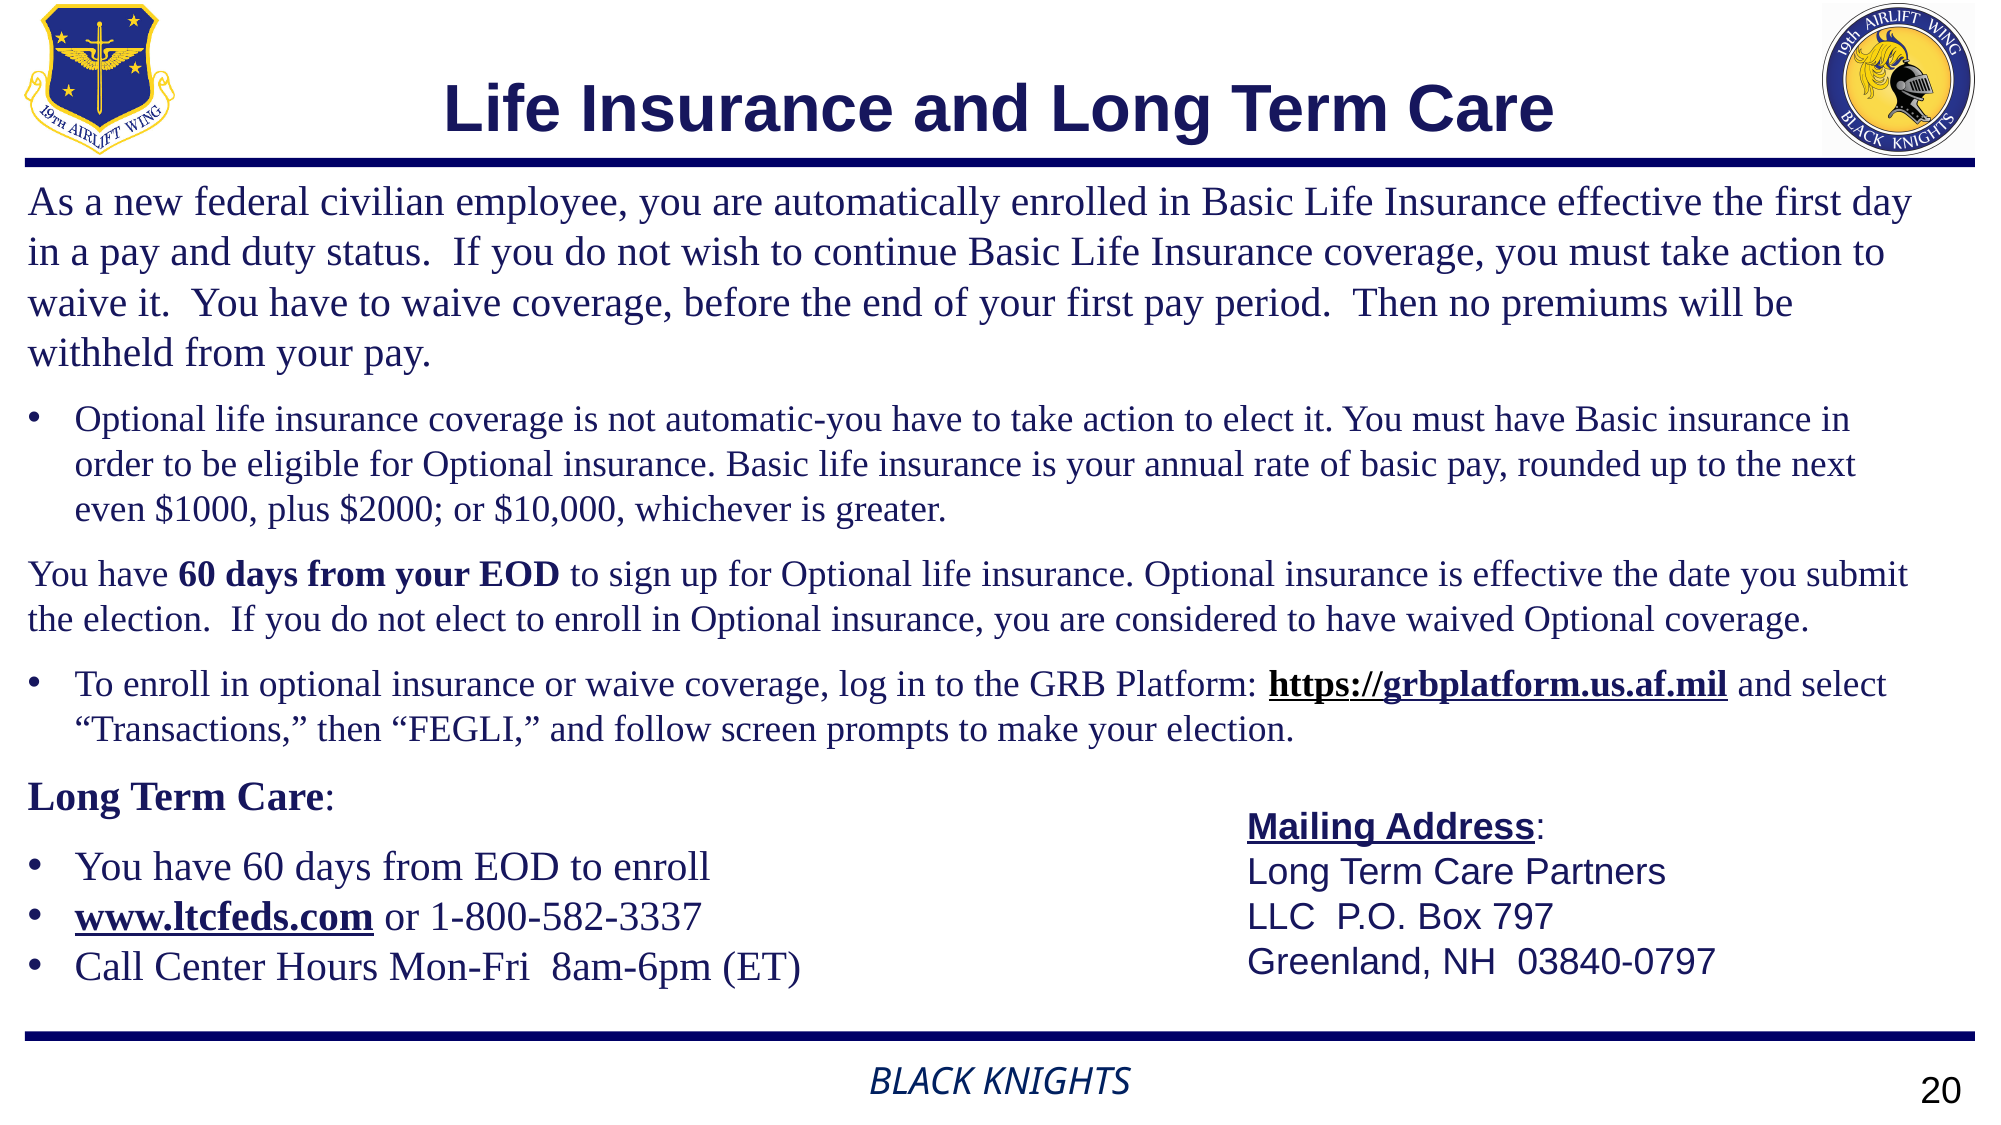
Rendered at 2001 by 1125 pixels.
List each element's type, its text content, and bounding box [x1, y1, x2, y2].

picture [24, 4, 175, 54]
title Life Insurance and Long Term Care [0, 54, 2000, 156]
picture [1822, 3, 1975, 54]
text_box As a new federal civilian employee, you are automatically enrolled in Basic Life Insurance effective the first day in a pay and duty status. If you do not wish to continue Basic Life Insurance coverage, you must take action to waive it. You have to waive coverage, before the end of your first pay period. Then no premiums will be withheld from your pay. Optional life insurance coverage is not automatic-you have to take action to elect it. You must have Basic insurance in order to be eligible for Optional insurance. Basic life insurance is your annual rate of basic pay, rounded up to the next even $1000, plus $2000; or $10,000, whichever is greater. You have 60 days from your EOD to sign up for Optional life insurance. Optional insurance is effective the date you submit the election. If you do not elect to enroll in Optional insurance, you are considered to have waived Optional coverage. To enroll in optional insurance or waive coverage, log in to the GRB Platform: https://grbplatform.us.af.mil and select “Transactions,” then “FEGLI,” and follow screen prompts to make your election. Long Term Care: You have 60 days from EOD to enroll www.ltcfeds.com or 1-800-582-3337 Call Center Hours Mon-Fri 8am-6pm (ET) [12, 166, 1949, 1037]
text_box Mailing Address: Long Term Care Partners LLC P.O. Box 797 Greenland, NH 03840-0797 [1232, 794, 1732, 1035]
